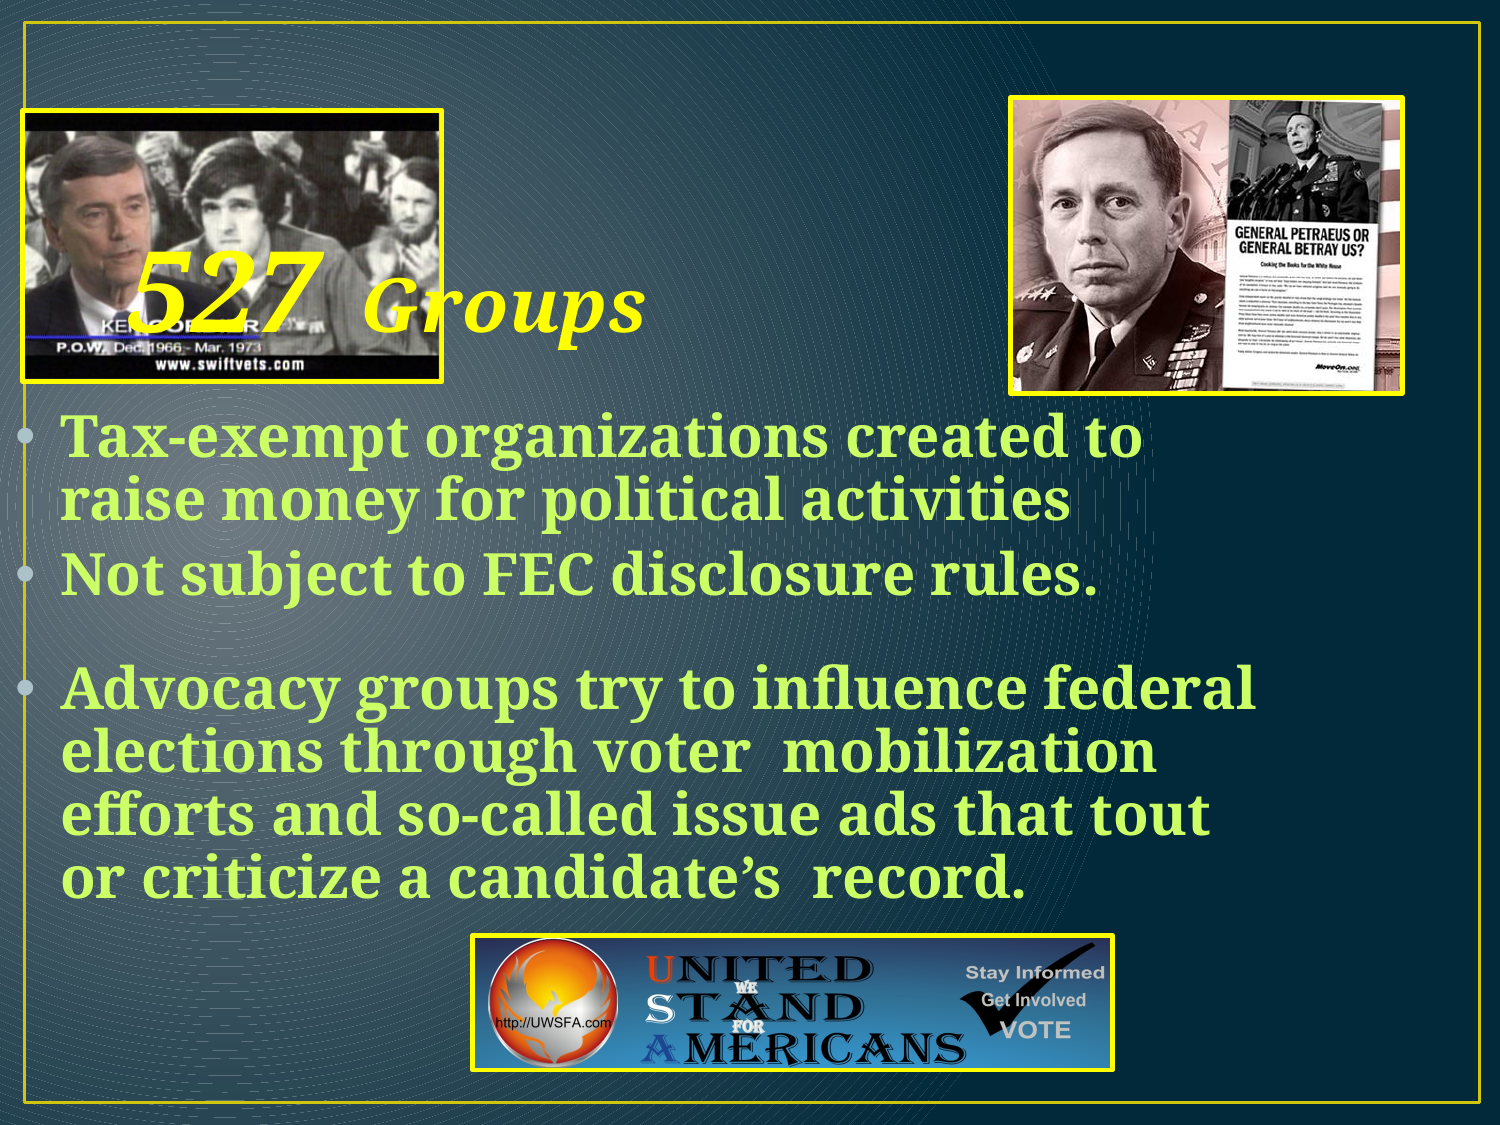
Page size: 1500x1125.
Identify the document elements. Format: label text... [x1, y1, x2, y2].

title 527 Groups [447, 174, 1005, 363]
picture [1012, 99, 1401, 392]
slide_number [75, 1035, 425, 1096]
picture [24, 112, 440, 380]
picture [474, 937, 1111, 1068]
footer [464, 1035, 1036, 1096]
list Tax-exempt organizations created to raise money for political activities Not subject to FEC disclosure rules. Advocacy groups try to influence federal elections through voter mobilization efforts and so-called issue ads that tout or criticize a candidate’s record. [0, 399, 1300, 1075]
